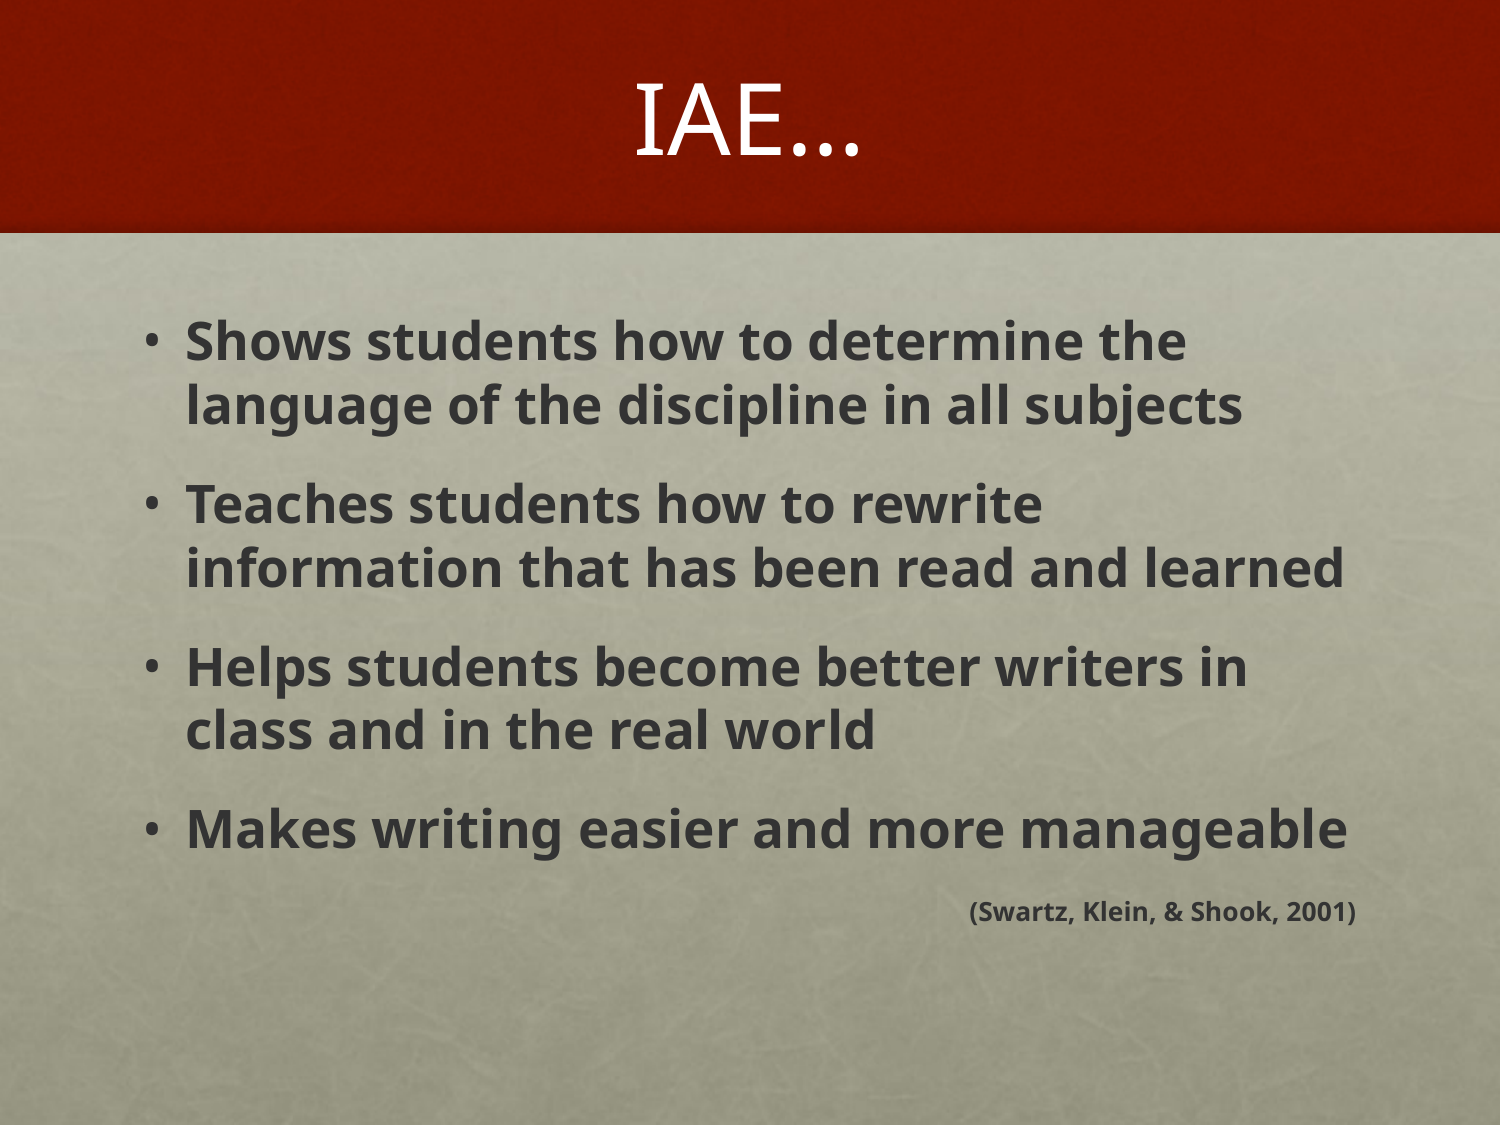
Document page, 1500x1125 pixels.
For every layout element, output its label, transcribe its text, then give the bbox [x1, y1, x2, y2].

list Shows students how to determine the language of the discipline in all subjects Teaches students how to rewrite information that has been read and learned Helps students become better writers in class and in the real world Makes writing easier and more manageable (Swartz, Klein, & Shook, 2001) [127, 299, 1372, 1061]
picture [0, 214, 1500, 1125]
title IAE… [127, 10, 1372, 221]
